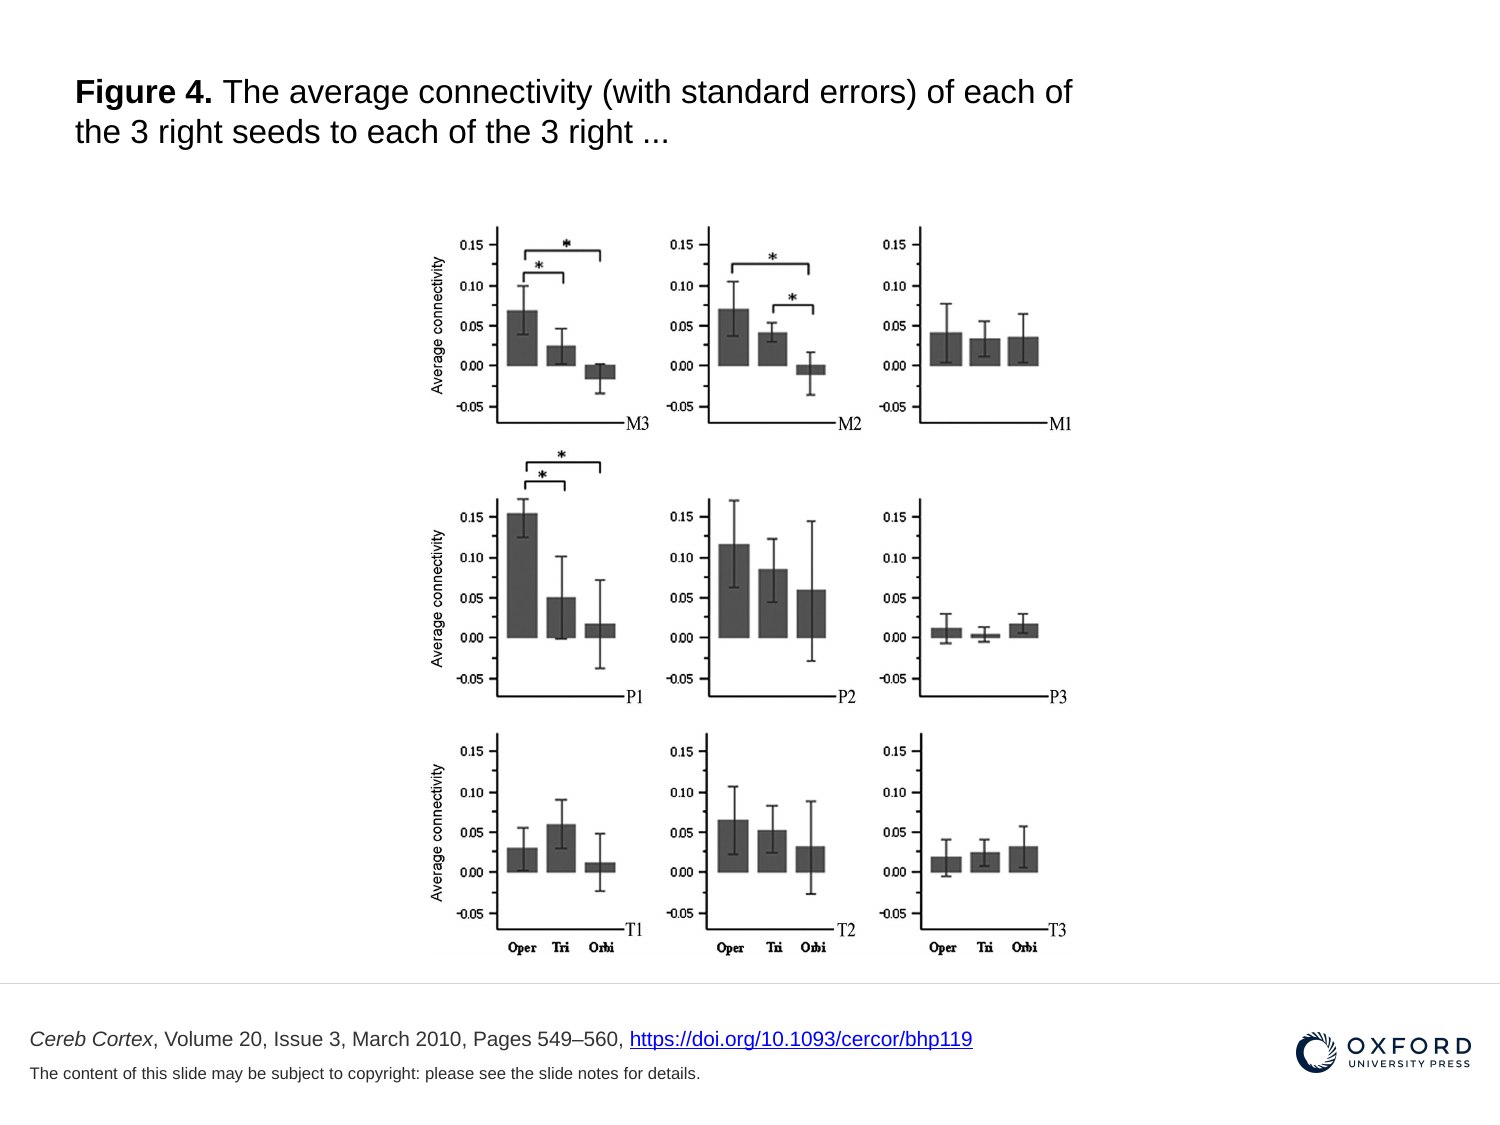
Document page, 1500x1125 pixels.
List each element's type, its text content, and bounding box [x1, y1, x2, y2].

title Figure 4. The average connectivity (with standard errors) of each of the 3 right seeds to each of the 3 right ... [75, 69, 1078, 171]
footer Cereb Cortex, Volume 20, Issue 3, March 2010, Pages 549–560, https://doi.org/10.1093/cercor/bhp119 The content of this slide may be subject to copyright: please see the slide notes for details. [0, 983, 1260, 1125]
picture [1296, 1032, 1471, 1073]
picture [429, 224, 1072, 957]
